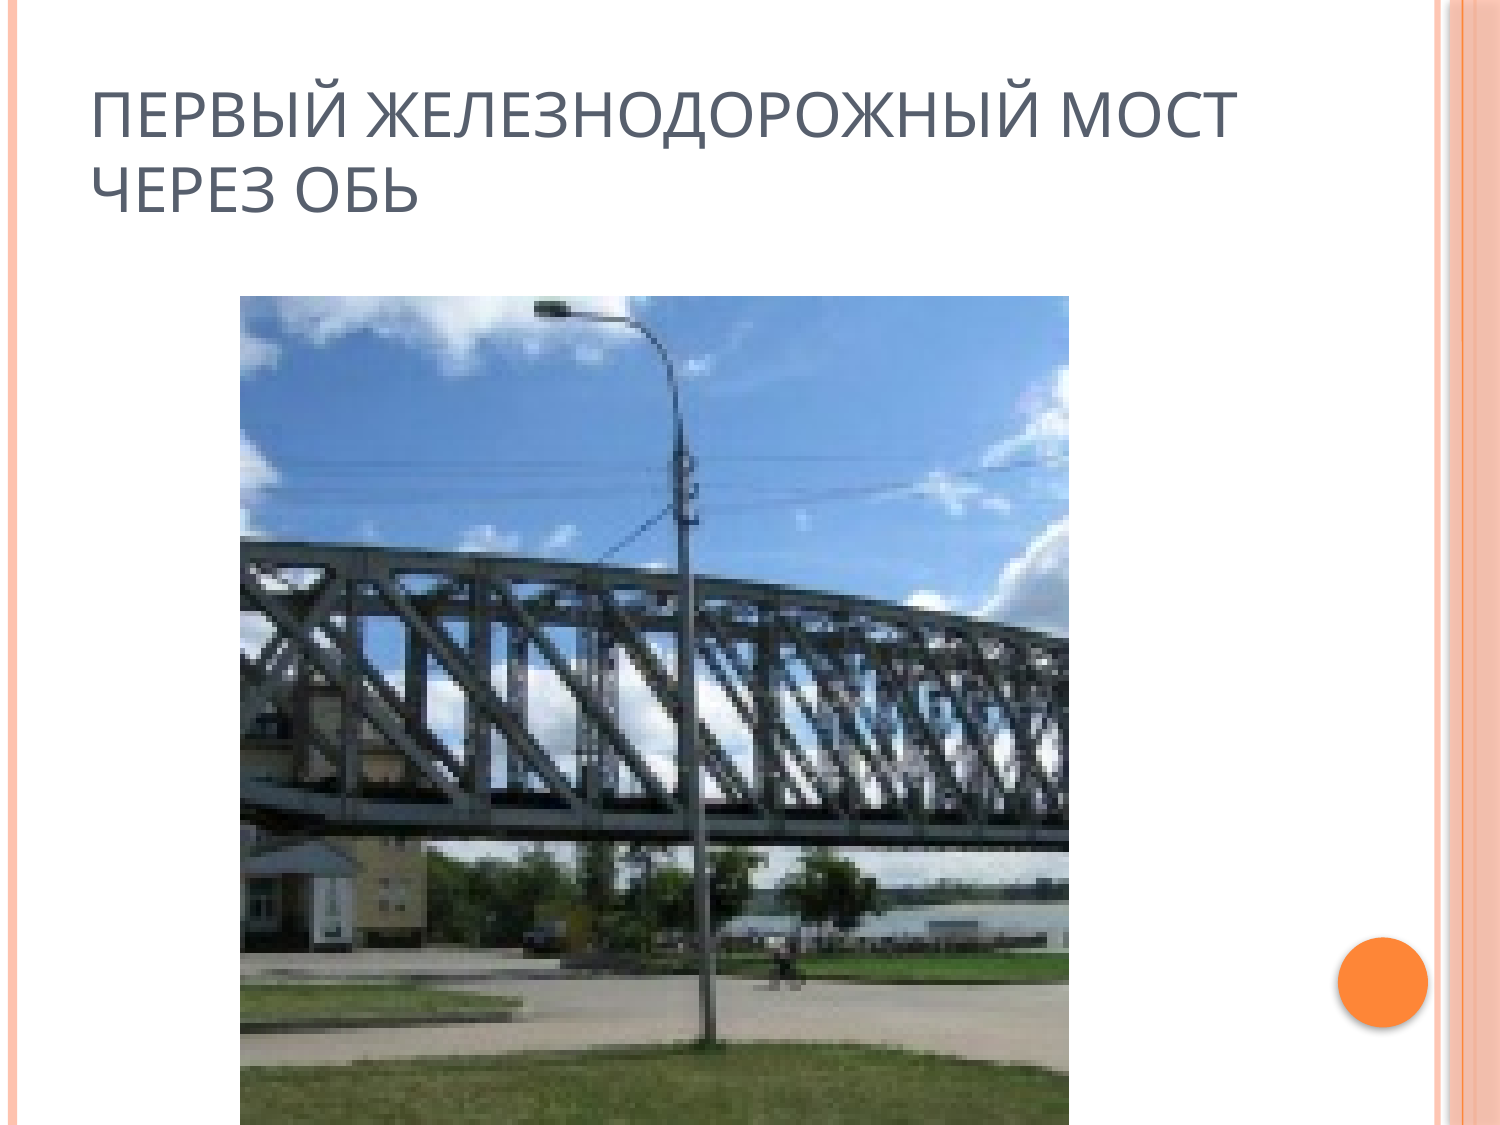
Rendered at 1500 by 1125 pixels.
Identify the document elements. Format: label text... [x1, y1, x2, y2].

picture [240, 296, 1070, 1125]
title Первый железнодорожный мост через Обь [75, 45, 1300, 233]
